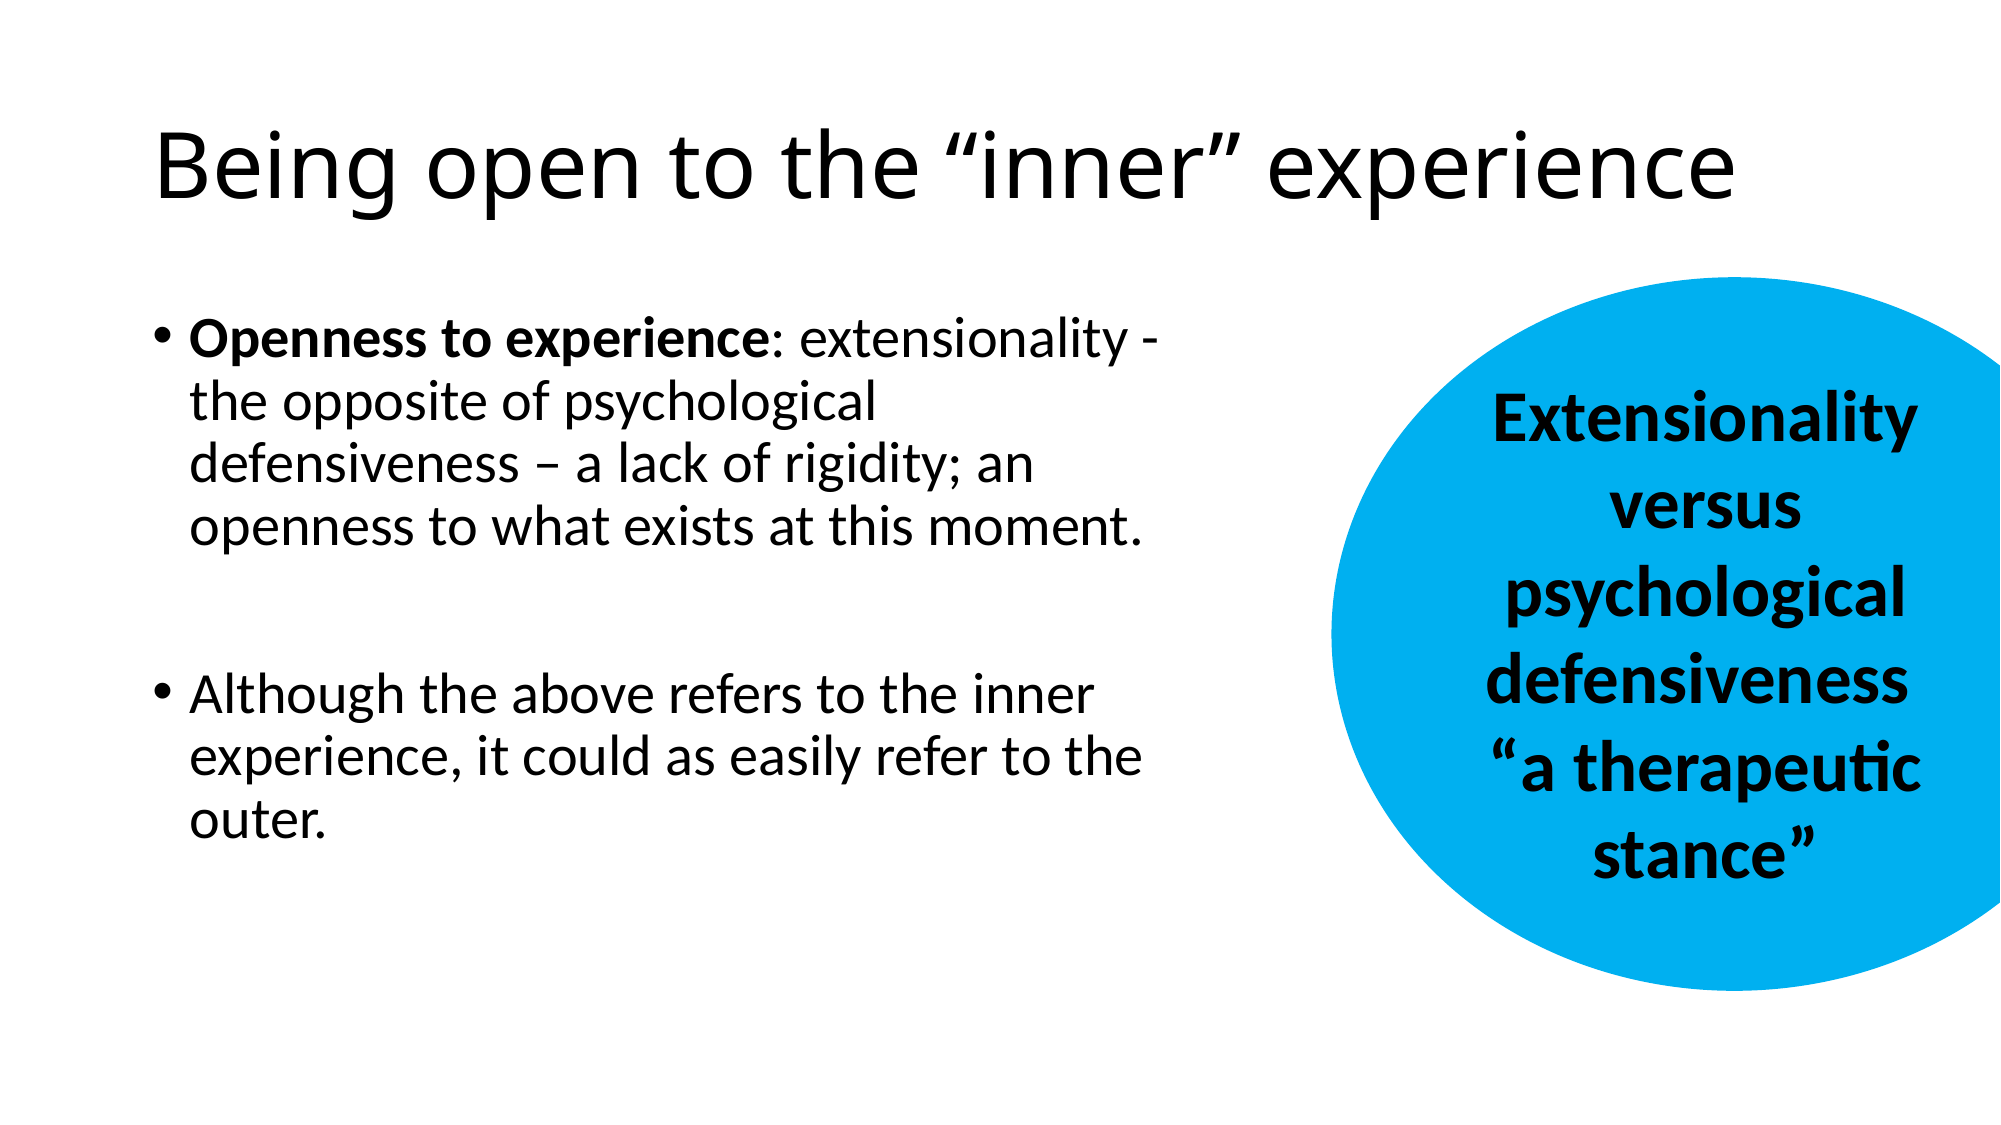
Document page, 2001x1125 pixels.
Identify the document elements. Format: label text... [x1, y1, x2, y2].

text_box Extensionality versus psychological defensiveness “a therapeutic stance” [1440, 360, 1972, 946]
text_box [1474, 276, 2000, 924]
title Being open to the “inner” experience [137, 59, 1863, 278]
list Openness to experience: extensionality - the opposite of psychological defensiveness – a lack of rigidity; an openness to what exists at this moment. Although the above refers to the inner experience, it could as easily refer to the outer. [137, 299, 1182, 1014]
text_box [1536, 946, 1933, 992]
text_box [1330, 388, 1440, 880]
